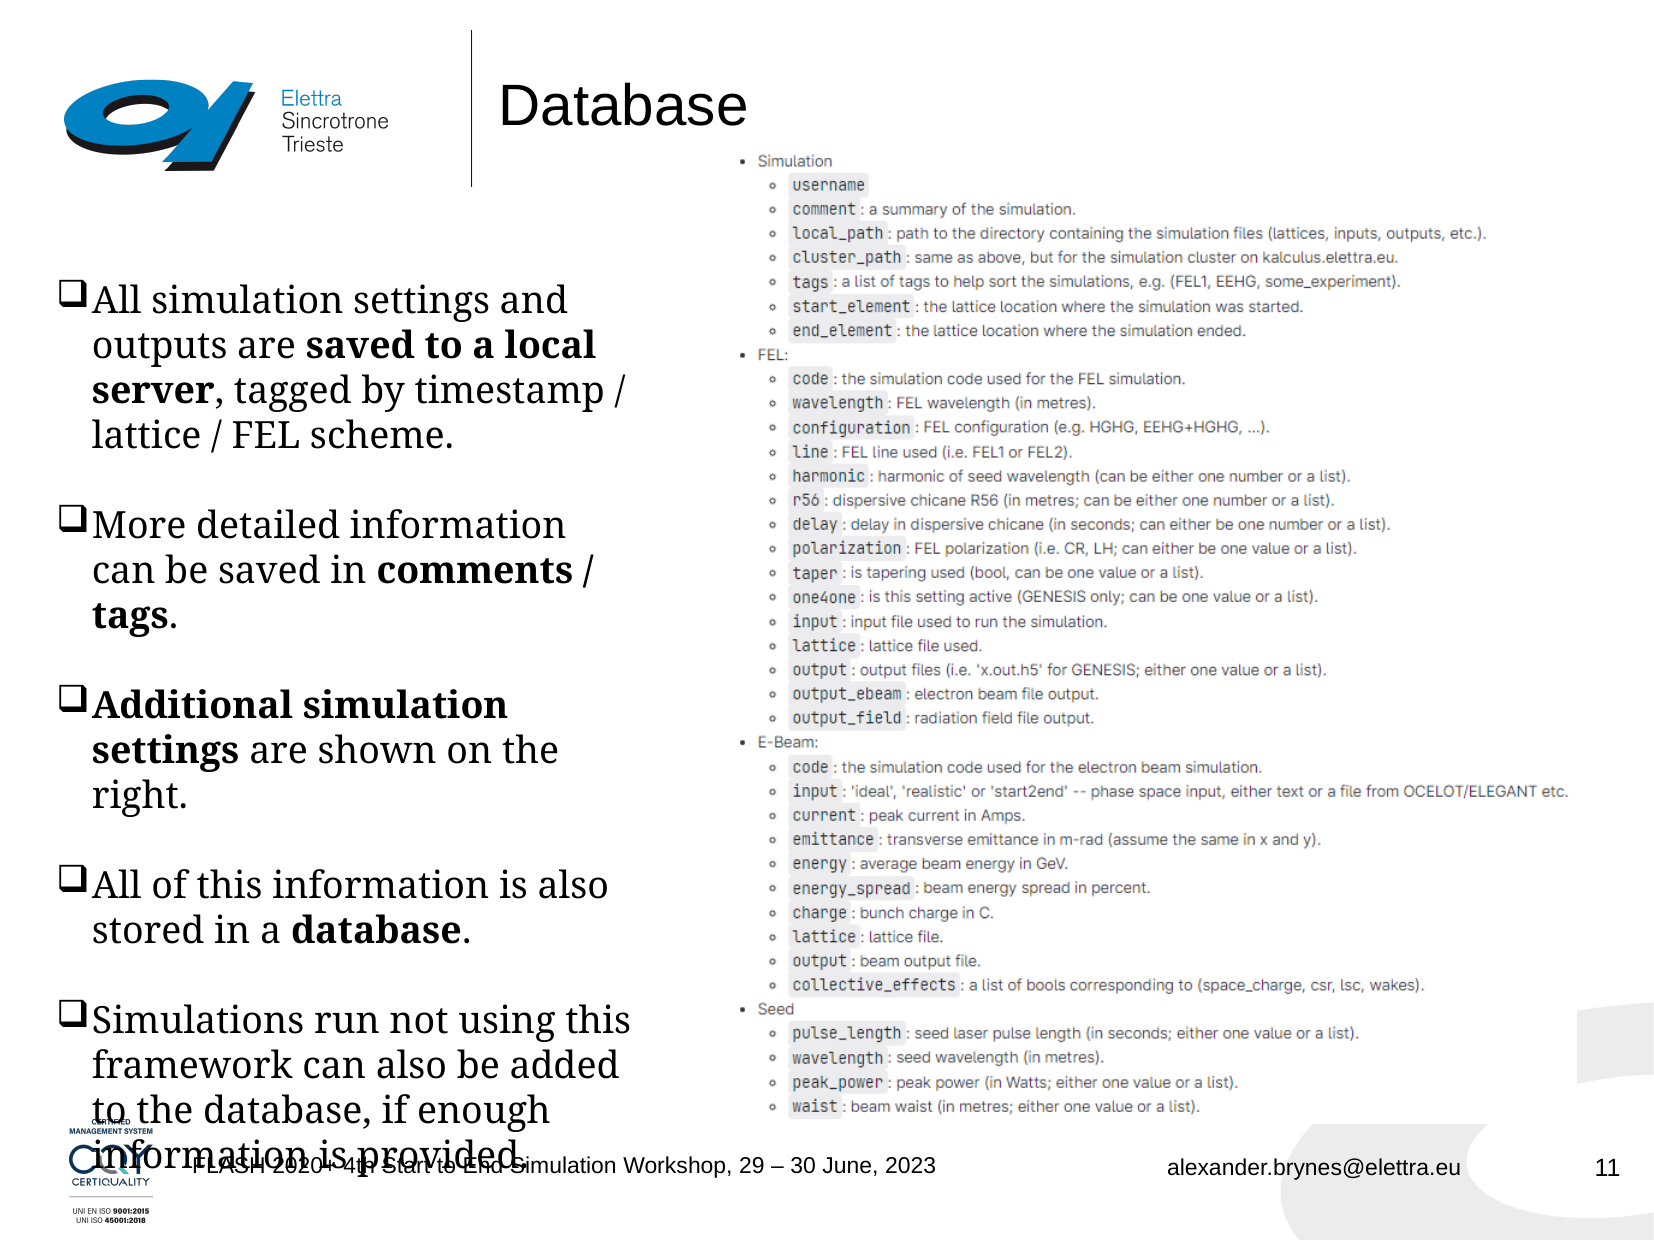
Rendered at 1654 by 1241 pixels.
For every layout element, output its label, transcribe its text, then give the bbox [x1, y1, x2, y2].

text_box All simulation settings and outputs are saved to a local server, tagged by timestamp / lattice / FEL scheme. More detailed information can be saved in comments / tags. Additional simulation settings are shown on the right. All of this information is also stored in a database. Simulations run not using this framework can also be added to the database, if enough information is provided. [41, 268, 651, 1229]
picture [0, 0, 1654, 1240]
slide_number 11 [1594, 1154, 1630, 1193]
title Database [484, 29, 1583, 183]
